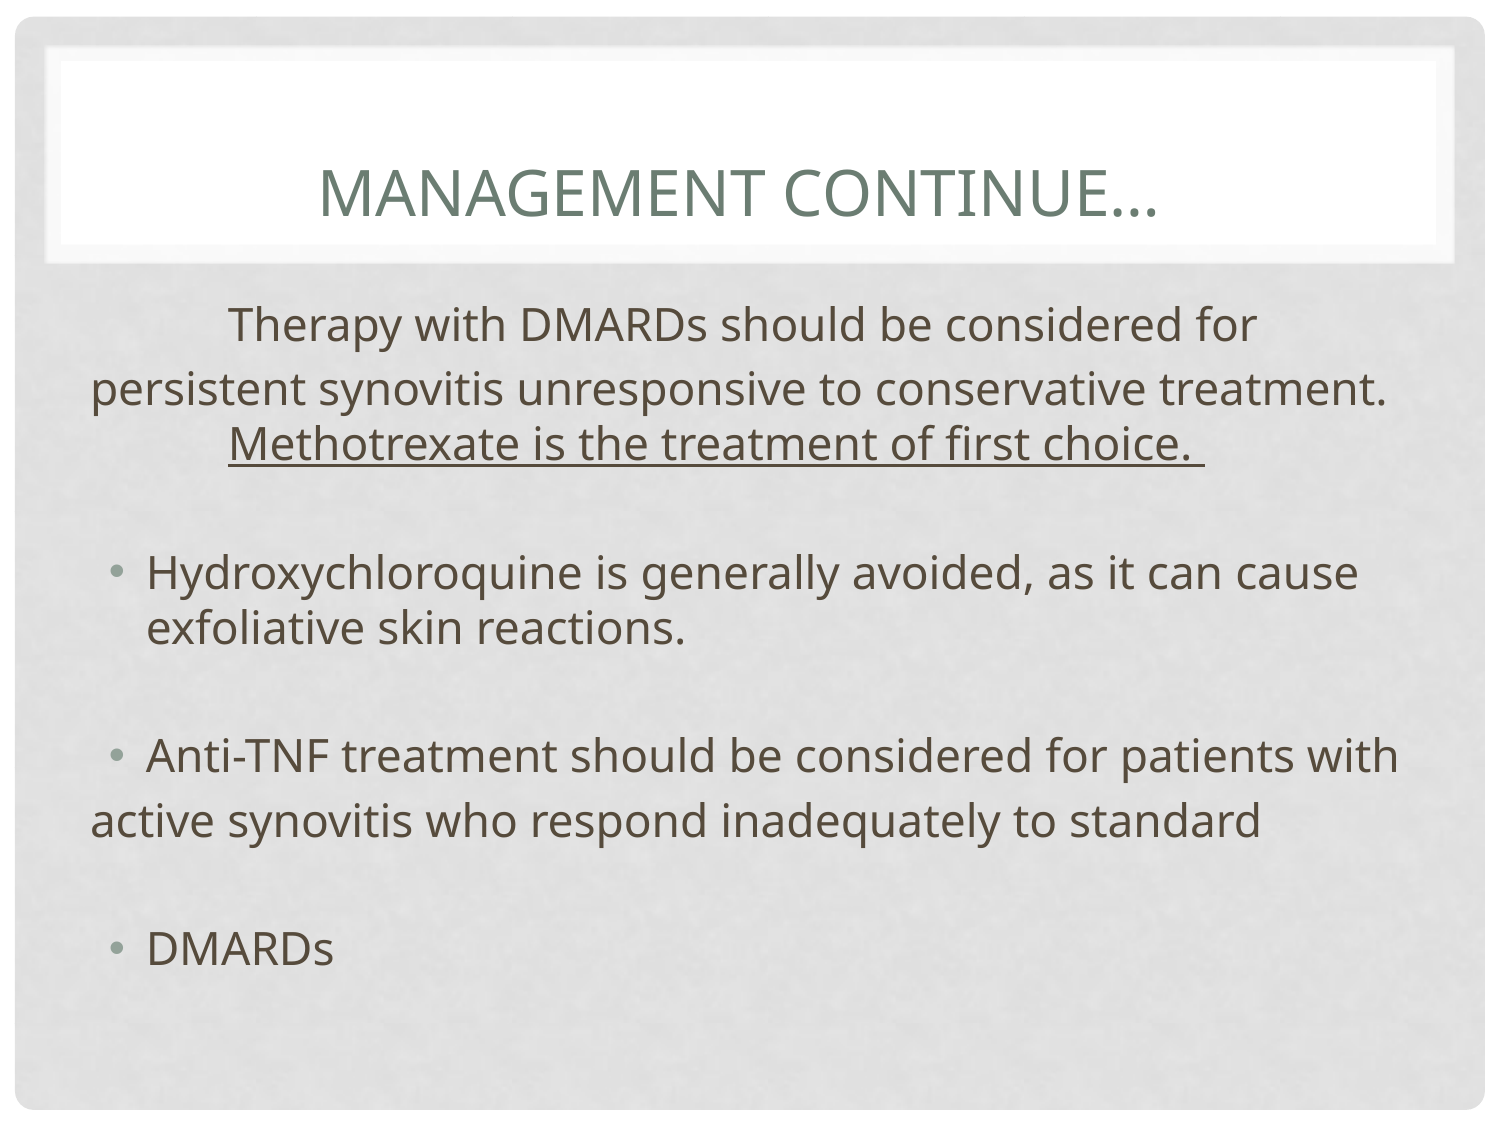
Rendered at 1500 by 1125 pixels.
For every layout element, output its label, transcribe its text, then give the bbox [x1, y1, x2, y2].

title MANAGEMENT continue… [69, 66, 1425, 238]
list Therapy with DMARDs should be considered for persistent synovitis unresponsive to conservative treatment. Methotrexate is the treatment of first choice. Hydroxychloroquine is generally avoided, as it can cause exfoliative skin reactions. Anti-TNF treatment should be considered for patients with active synovitis who respond inadequately to standard DMARDs [75, 287, 1425, 1005]
